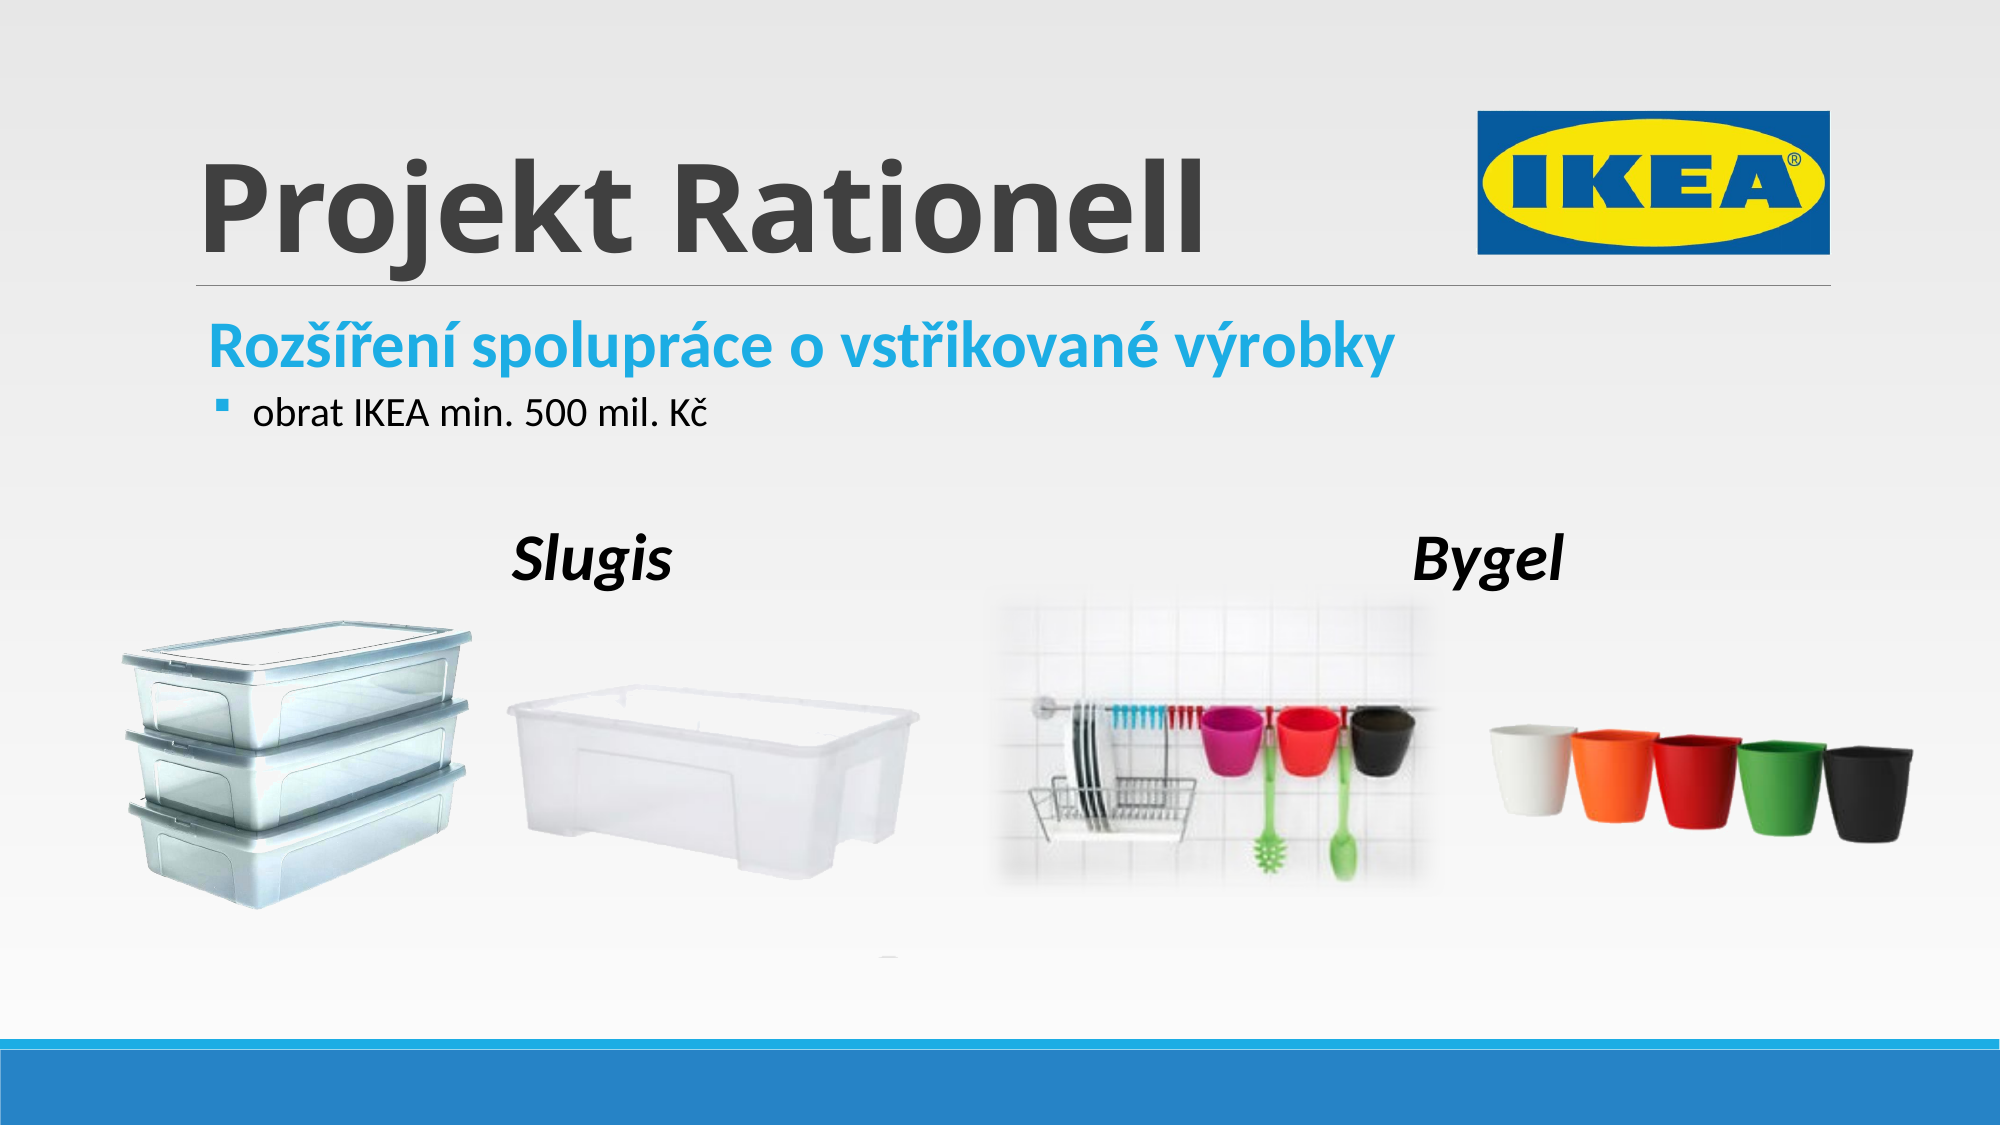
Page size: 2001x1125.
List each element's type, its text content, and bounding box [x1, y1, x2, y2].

list Rozšíření spolupráce o vstřikované výrobky obrat IKEA min. 500 mil. Kč Slugis Bygel [180, 302, 1830, 1050]
picture [1479, 561, 1923, 1005]
picture [1306, 0, 2000, 378]
title Projekt Rationell [180, 47, 1303, 285]
picture [982, 583, 1447, 898]
picture [107, 583, 949, 959]
